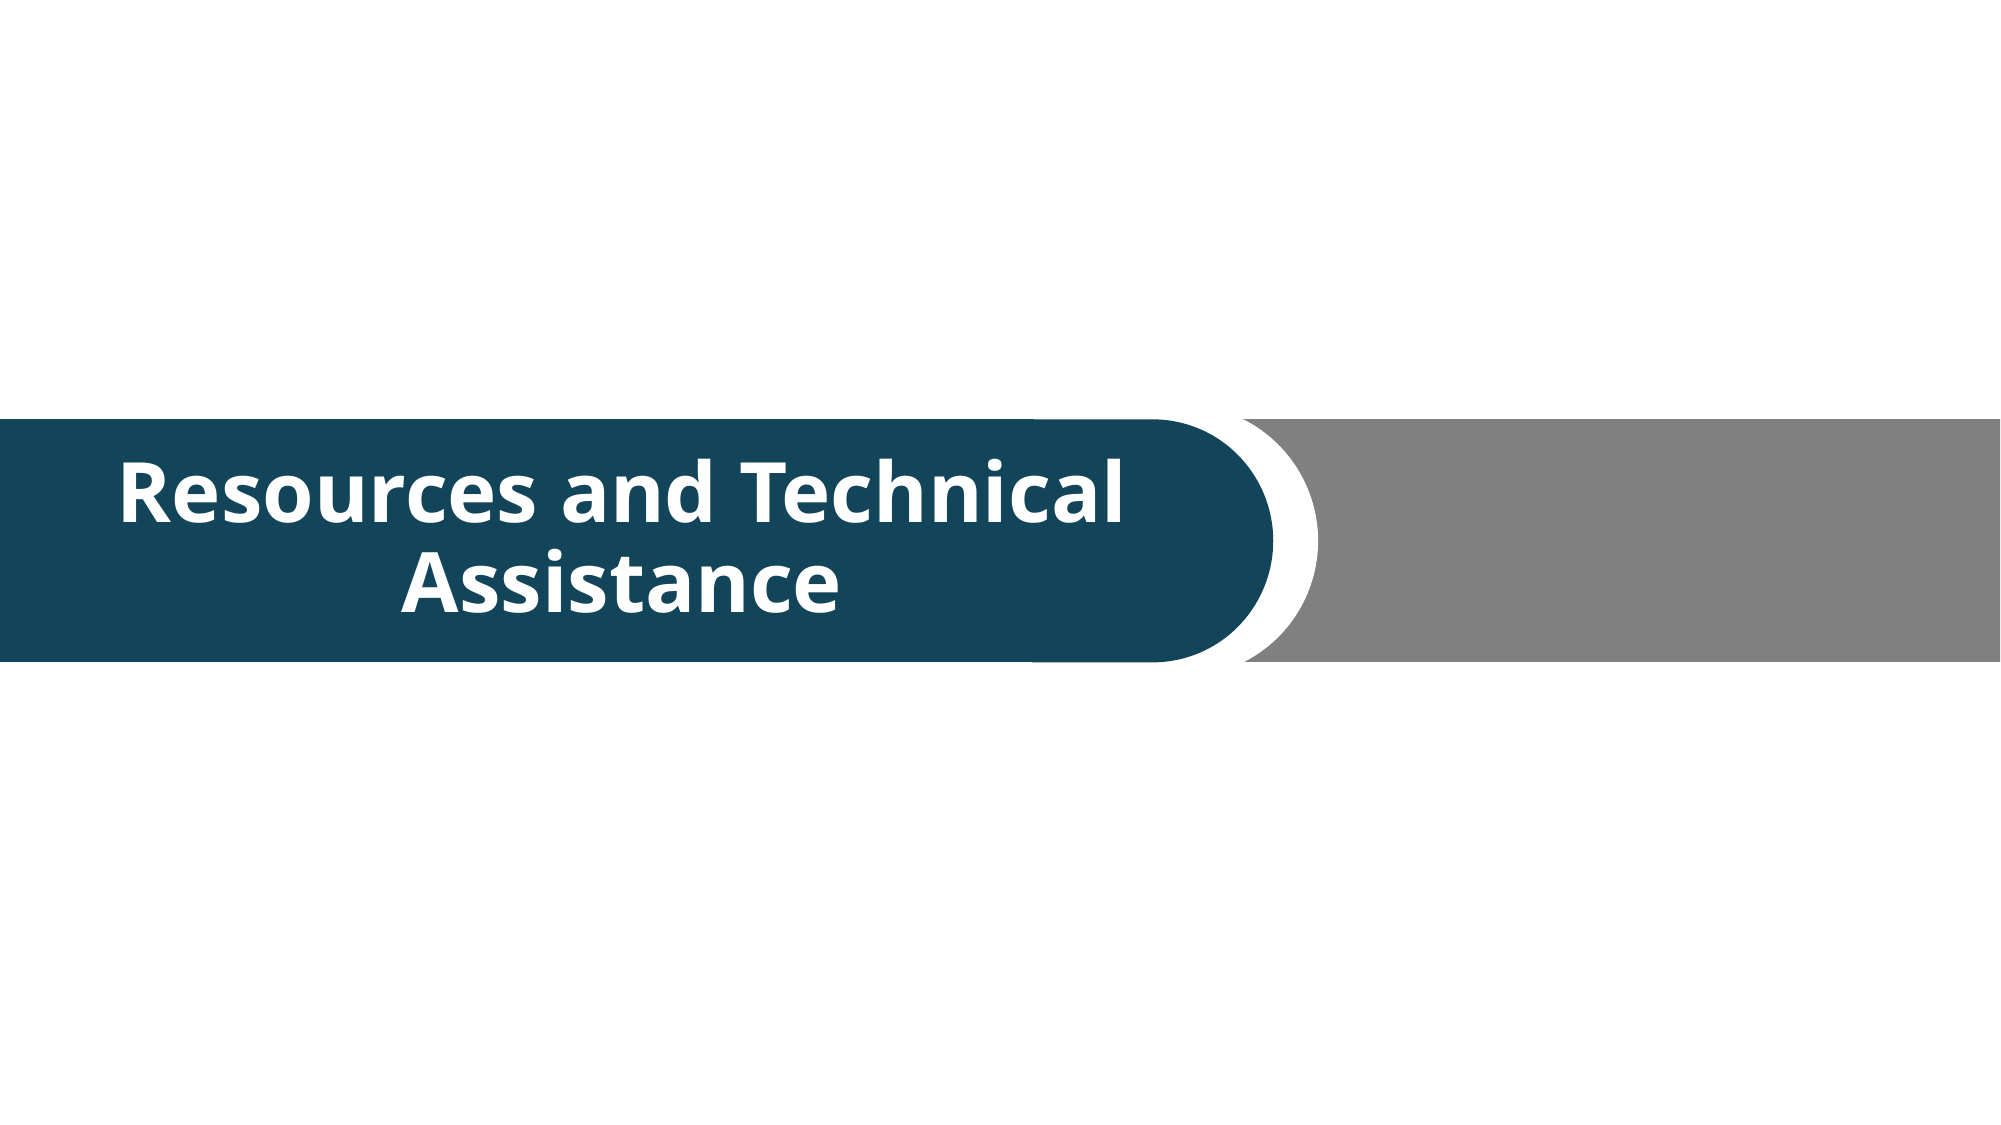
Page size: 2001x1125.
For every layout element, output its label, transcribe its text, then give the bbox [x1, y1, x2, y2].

title Resources and Technical Assistance [27, 432, 1218, 650]
